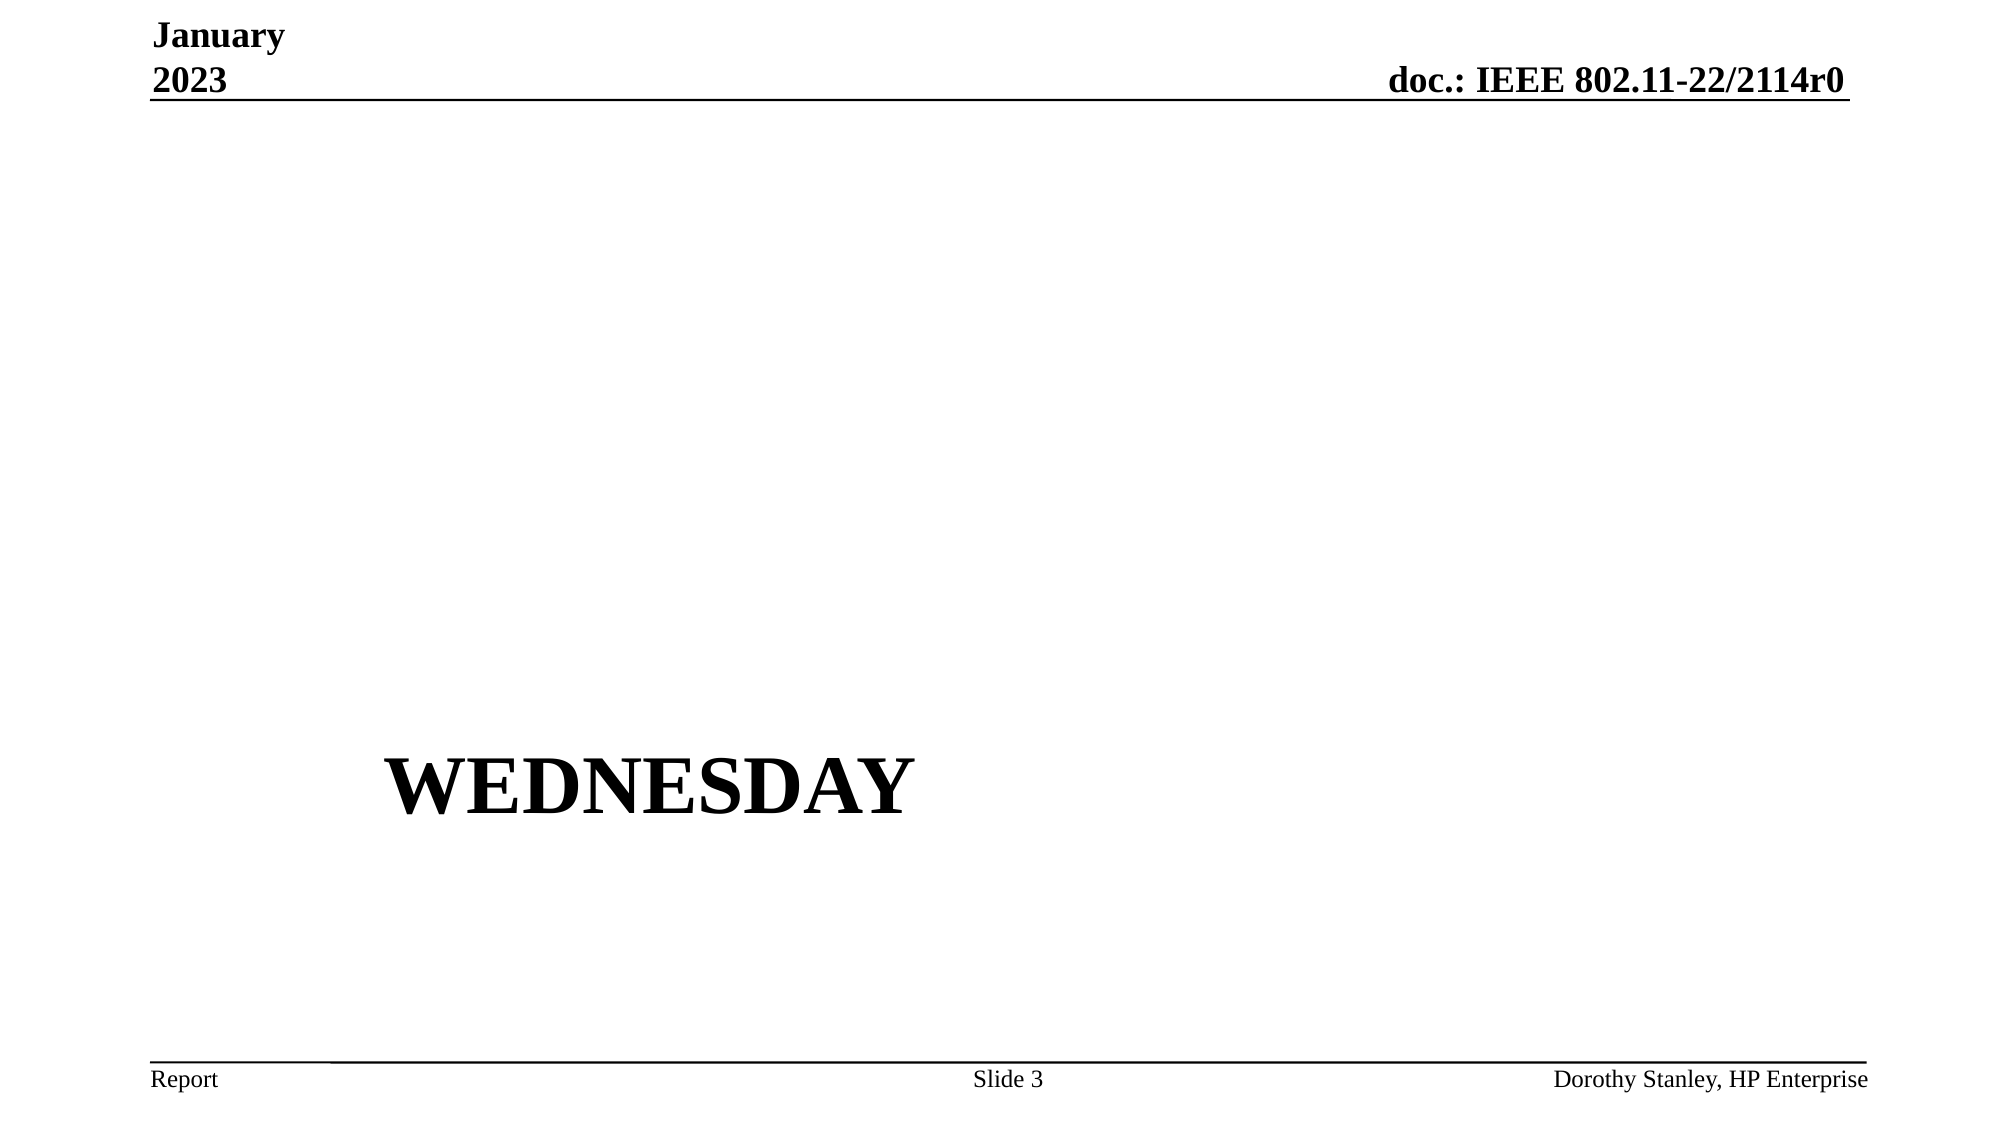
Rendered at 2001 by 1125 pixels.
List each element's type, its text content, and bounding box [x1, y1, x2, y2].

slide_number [152, 54, 312, 101]
footer Dorothy Stanley, HP Enterprise [1513, 1061, 1869, 1093]
slide_number Slide 3 [964, 1061, 1053, 1093]
title WEDNESday [368, 722, 1644, 947]
